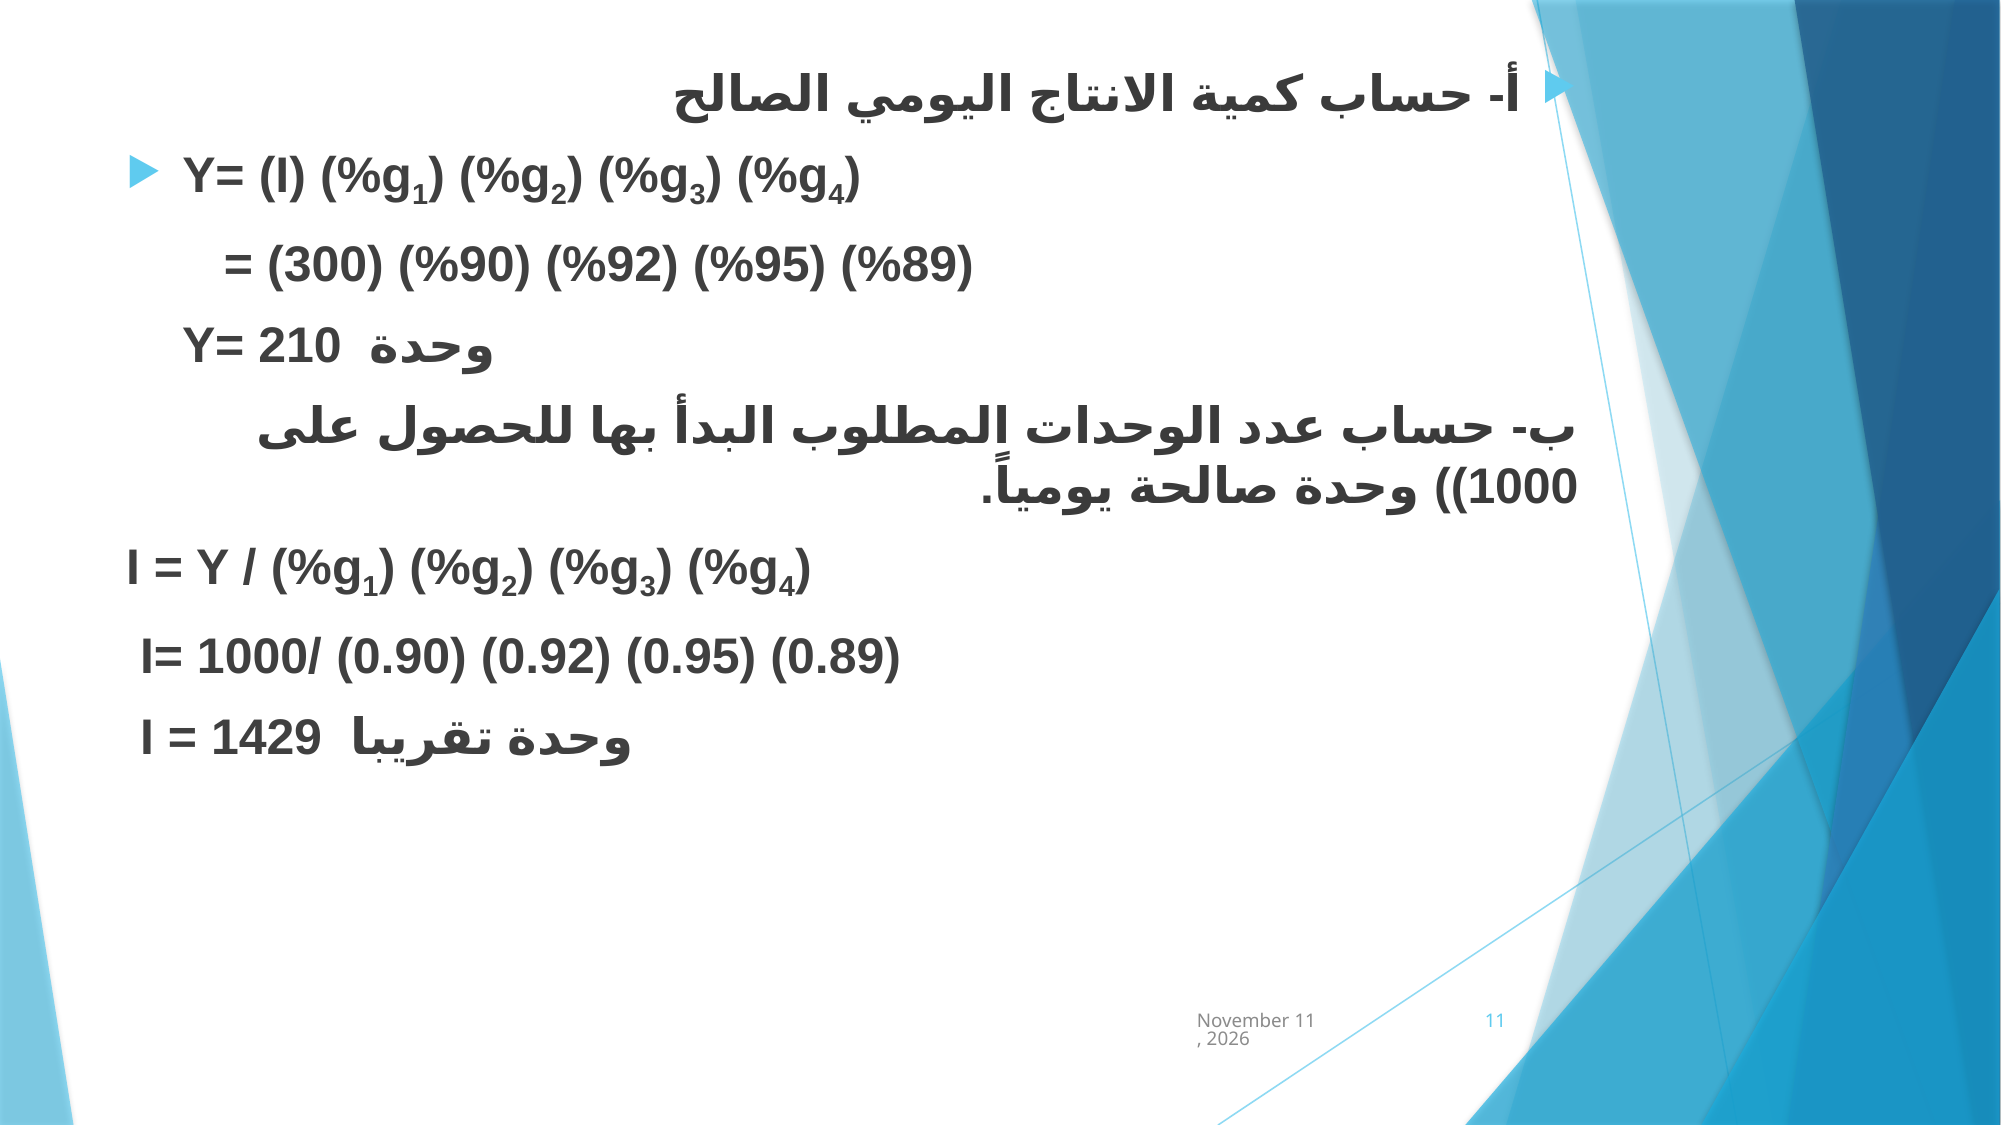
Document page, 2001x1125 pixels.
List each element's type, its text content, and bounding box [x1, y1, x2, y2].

slide_number 11 [1409, 991, 1522, 1051]
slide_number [1181, 991, 1332, 1051]
list أ- حساب كمية الانتاج اليومي الصالح Y= (I) (%g1) (%g2) (%g3) (%g4) = (300) (%90) (%92) (%95) (%89) Y= 210 وحدة ب- حساب عدد الوحدات المطلوب البدأ بها للحصول على 1000)) وحدة صالحة يومياً. I = Y / (%g1) (%g2) (%g3) (%g4) I= 1000/ (0.90) (0.92) (0.95) (0.89) I = 1429 وحدة تقريبا [111, 54, 1594, 1033]
